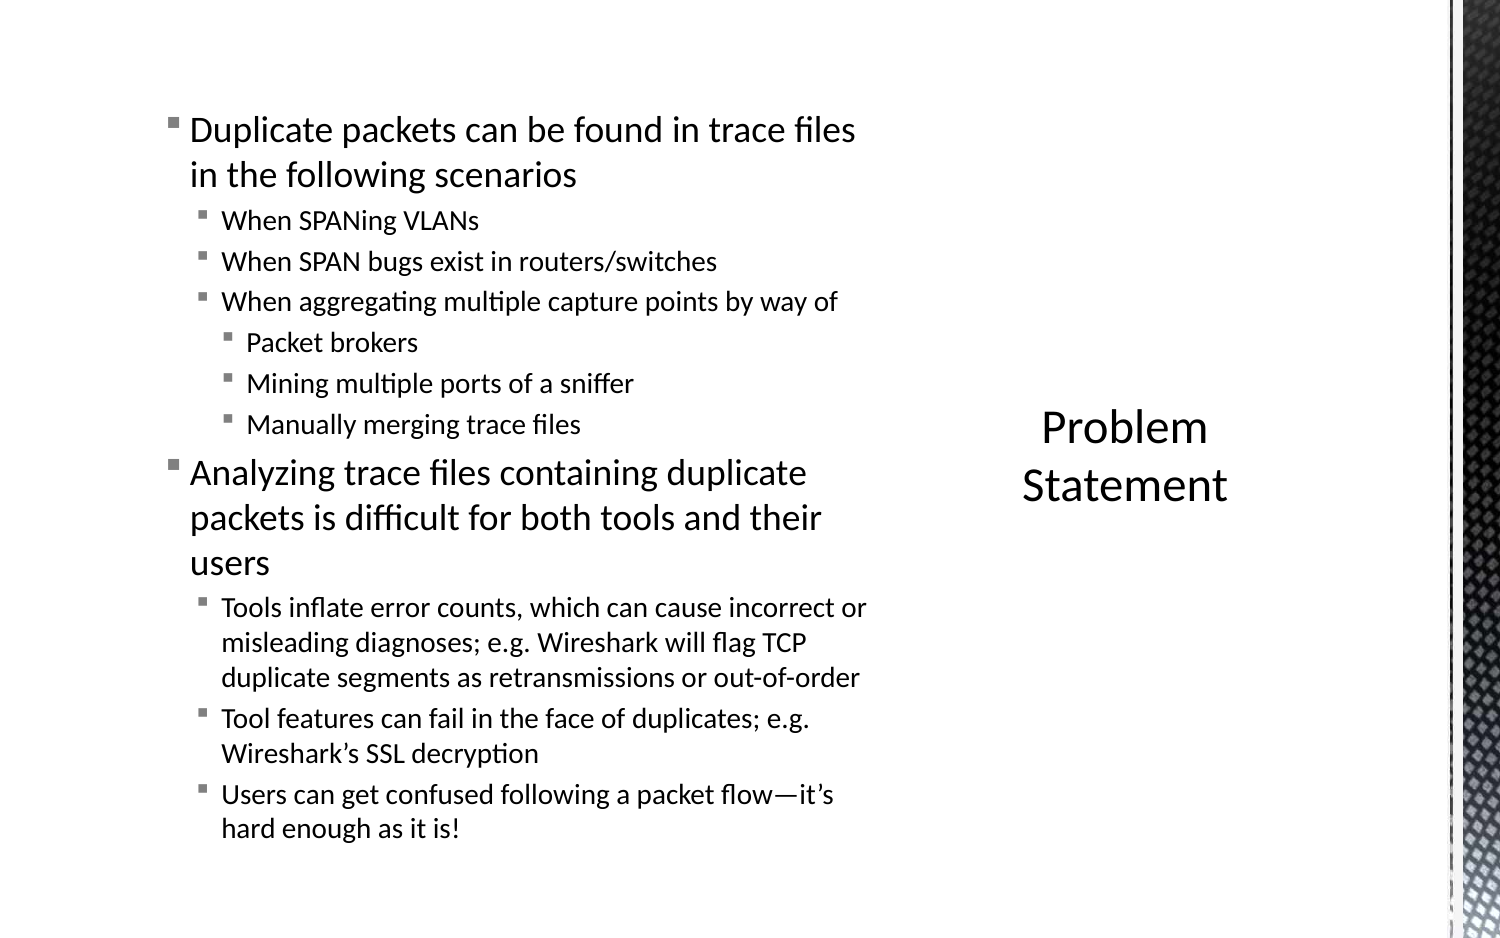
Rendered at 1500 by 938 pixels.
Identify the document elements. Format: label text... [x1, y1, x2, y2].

list Duplicate packets can be found in trace files in the following scenarios When SPANing VLANs When SPAN bugs exist in routers/switches When aggregating multiple capture points by way of Packet brokers Mining multiple ports of a sniffer Manually merging trace files Analyzing trace files containing duplicate packets is difficult for both tools and their users Tools inflate error counts, which can cause incorrect or misleading diagnoses; e.g. Wireshark will flag TCP duplicate segments as retransmissions or out-of-order Tool features can fail in the face of duplicates; e.g. Wireshark’s SSL decryption Users can get confused following a packet flow—it’s hard enough as it is! [150, 18, 900, 932]
title Problem Statement [900, 62, 1350, 844]
picture [1447, 0, 1500, 938]
